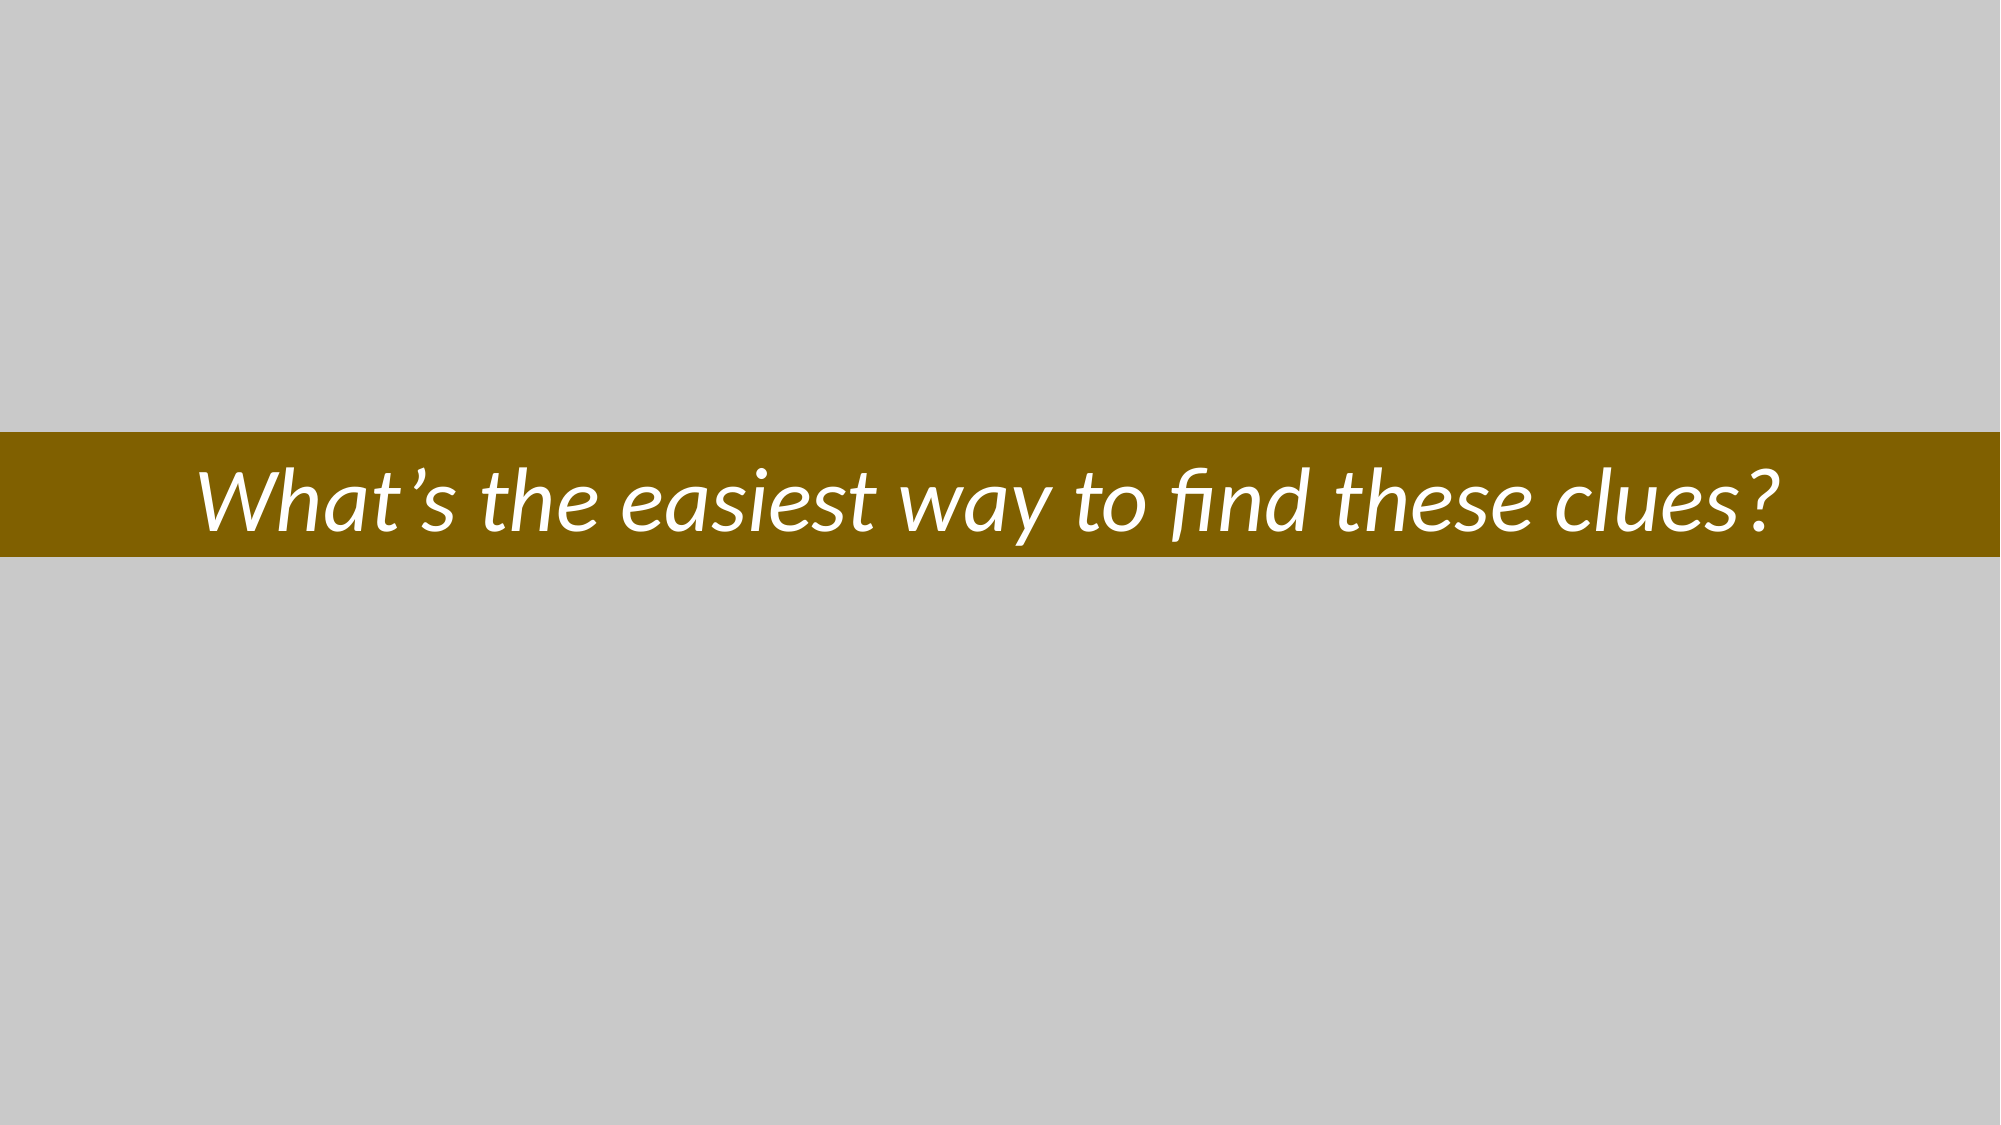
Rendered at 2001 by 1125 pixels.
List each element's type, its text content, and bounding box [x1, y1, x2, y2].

text_box What’s the easiest way to find these clues? [0, 432, 2000, 557]
